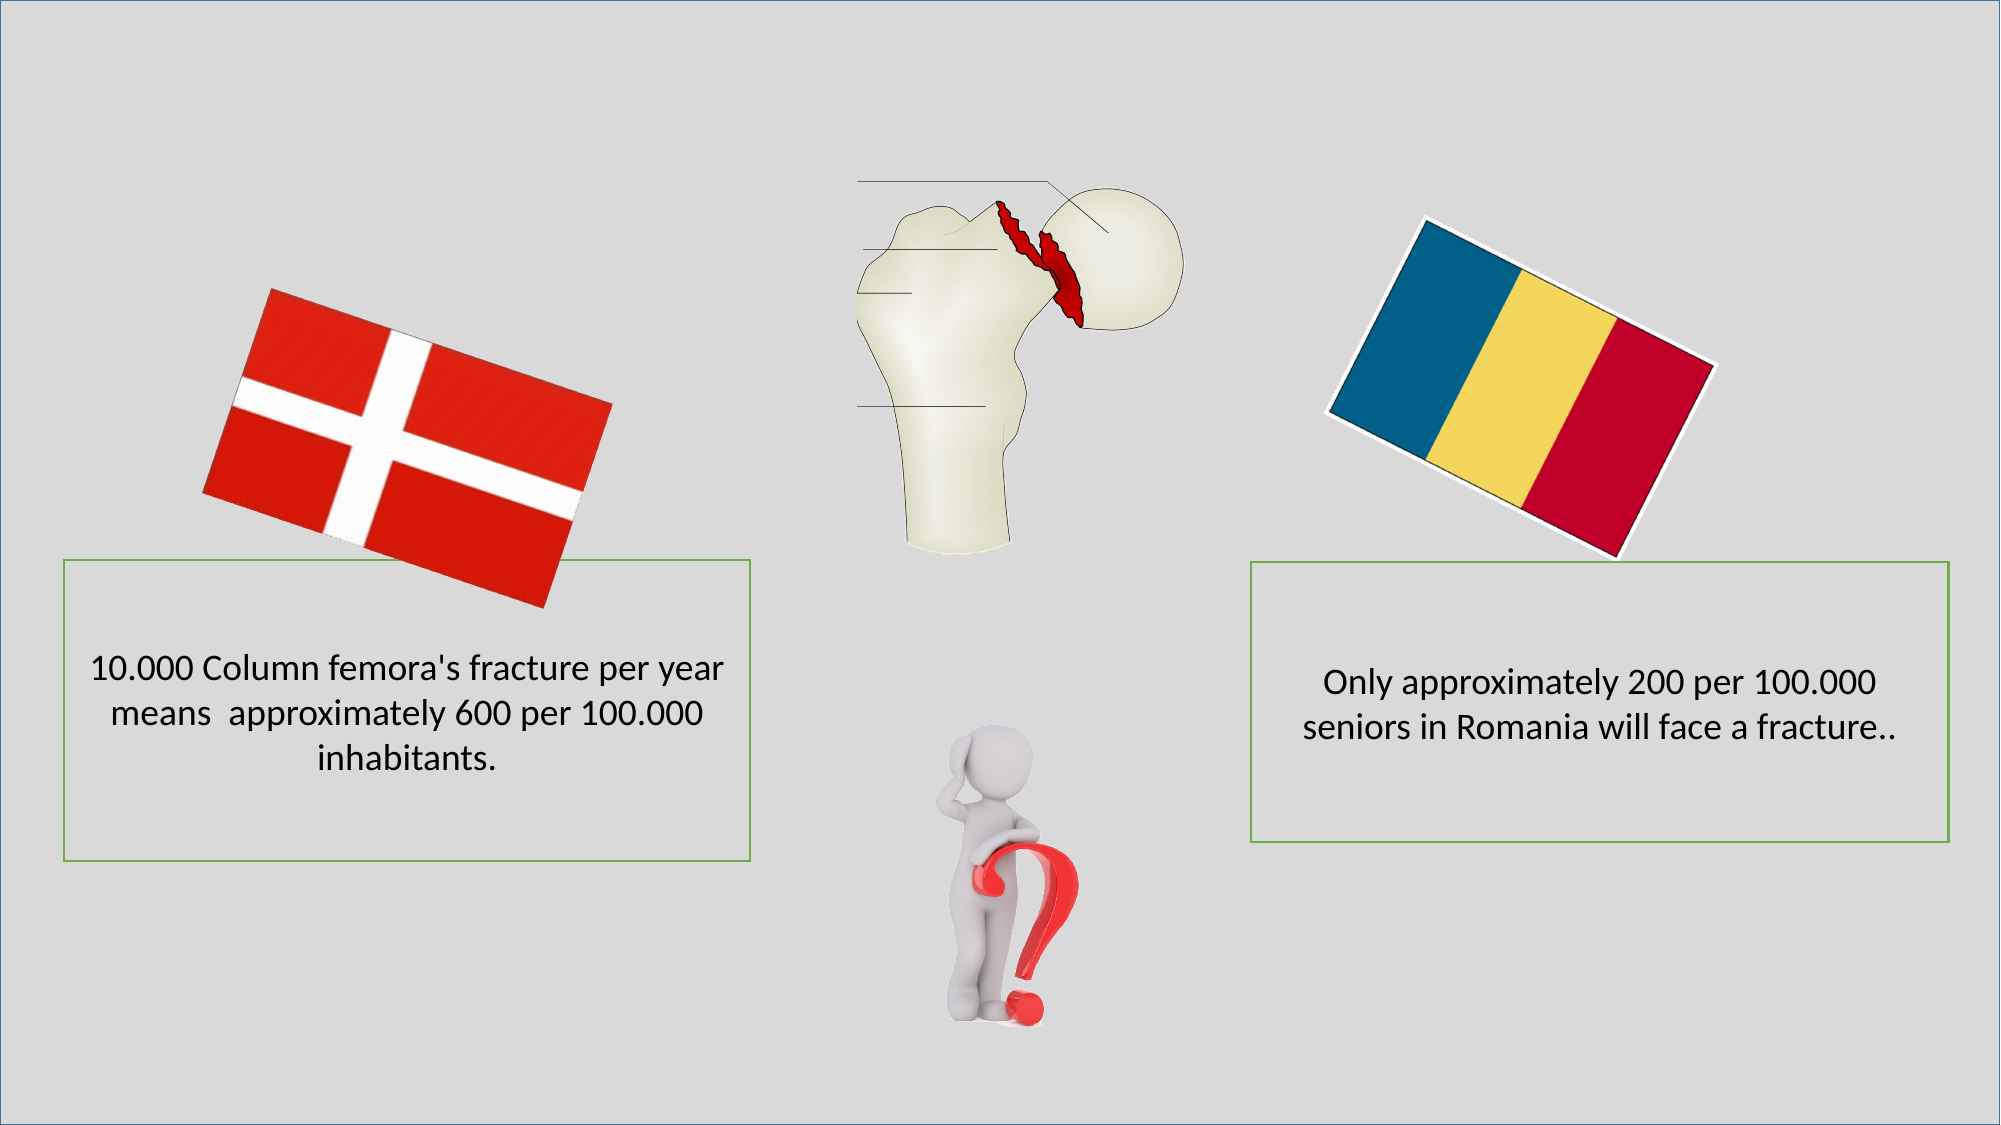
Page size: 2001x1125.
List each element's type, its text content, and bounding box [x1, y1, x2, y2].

text_box [0, 0, 2000, 1125]
picture [202, 288, 612, 608]
picture [857, 178, 1187, 560]
picture [831, 702, 1169, 1039]
text_box 10.000 Column femora's fracture per year means approximately 600 per 100.000 inhabitants. [63, 559, 751, 862]
text_box Only approximately 200 per 100.000 seniors in Romania will face a fracture.. [1250, 561, 1950, 843]
picture [1324, 216, 1718, 561]
